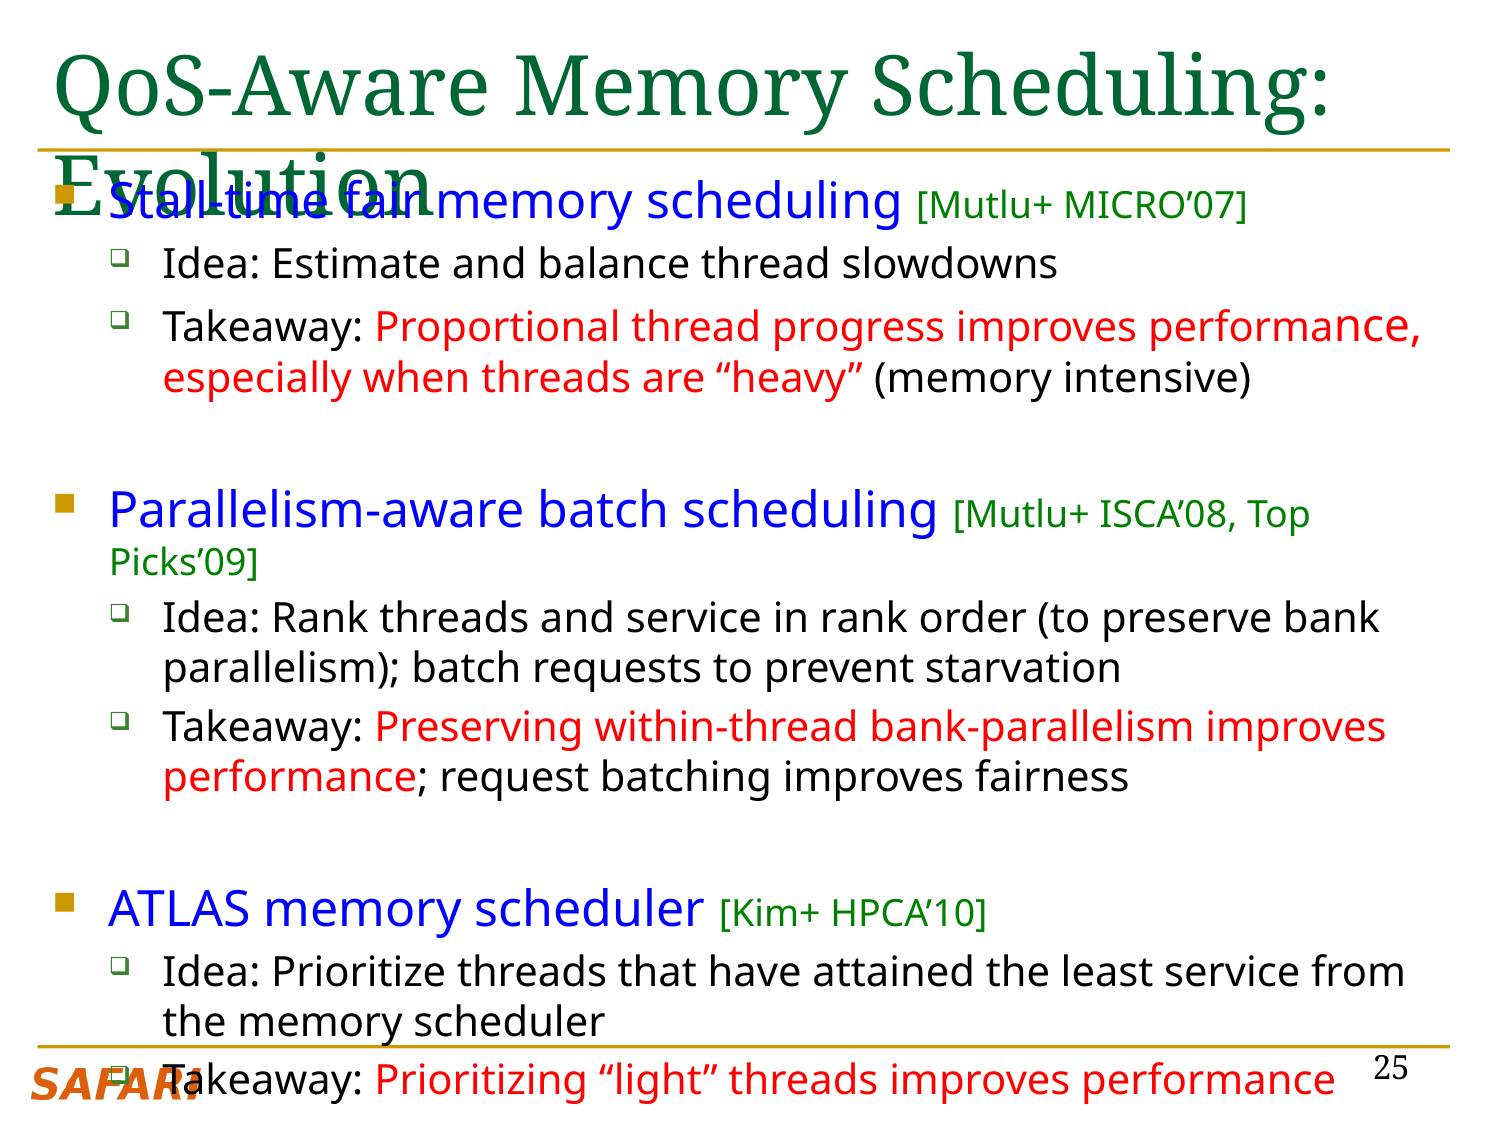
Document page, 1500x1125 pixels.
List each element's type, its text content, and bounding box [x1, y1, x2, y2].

slide_number 25 [1074, 1023, 1426, 1100]
picture [29, 1058, 207, 1110]
list Stall-time fair memory scheduling [Mutlu+ MICRO’07] Idea: Estimate and balance thread slowdowns Takeaway: Proportional thread progress improves performance, especially when threads are “heavy” (memory intensive) Parallelism-aware batch scheduling [Mutlu+ ISCA’08, Top Picks’09] Idea: Rank threads and service in rank order (to preserve bank parallelism); batch requests to prevent starvation Takeaway: Preserving within-thread bank-parallelism improves performance; request batching improves fairness ATLAS memory scheduler [Kim+ HPCA’10] Idea: Prioritize threads that have attained the least service from the memory scheduler Takeaway: Prioritizing “light” threads improves performance [37, 160, 1451, 990]
title QoS-Aware Memory Scheduling: Evolution [37, 24, 1500, 201]
